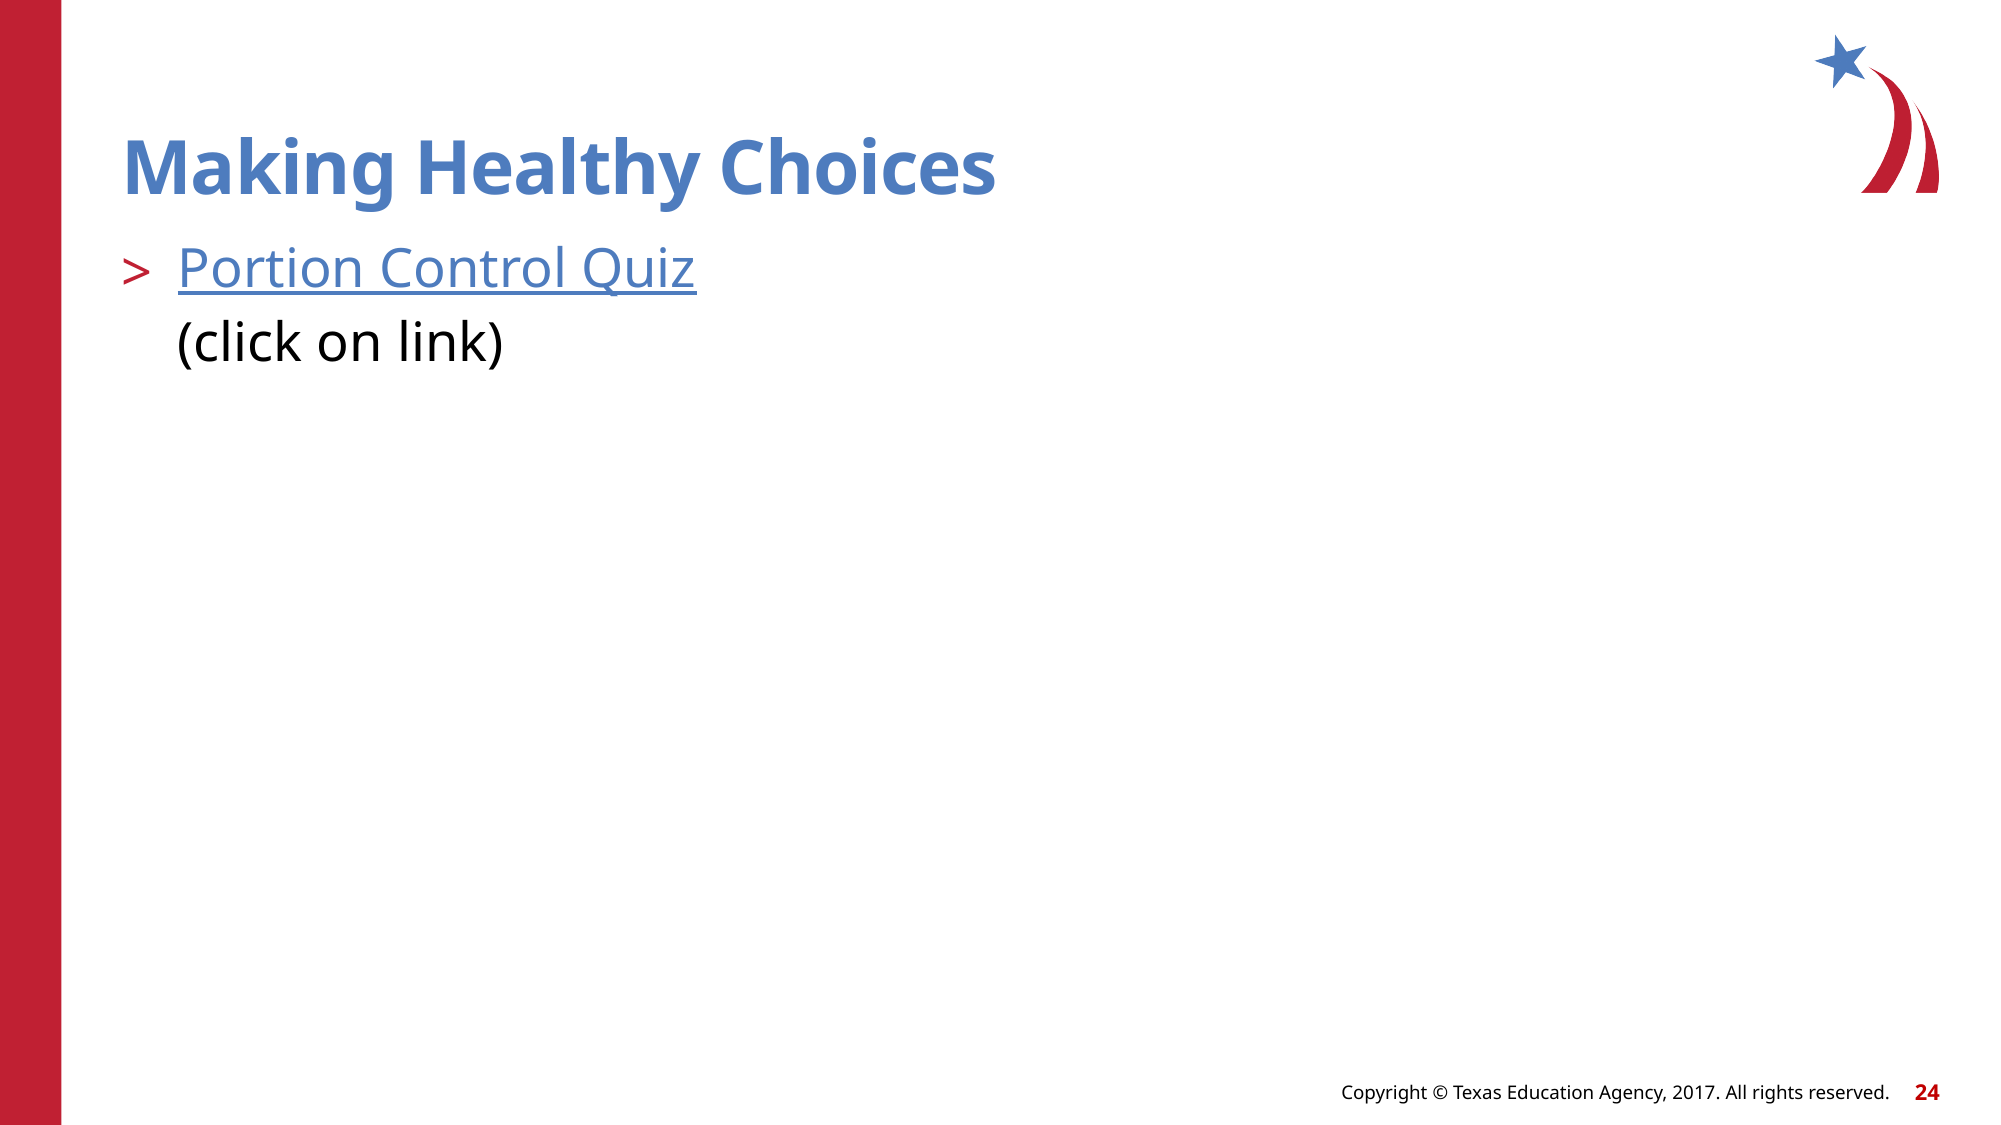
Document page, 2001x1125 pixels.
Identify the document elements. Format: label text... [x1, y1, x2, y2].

list Portion Control Quiz (click on link) [121, 233, 1884, 1010]
title Making Healthy Choices [121, 66, 1772, 211]
picture [1814, 34, 1939, 193]
